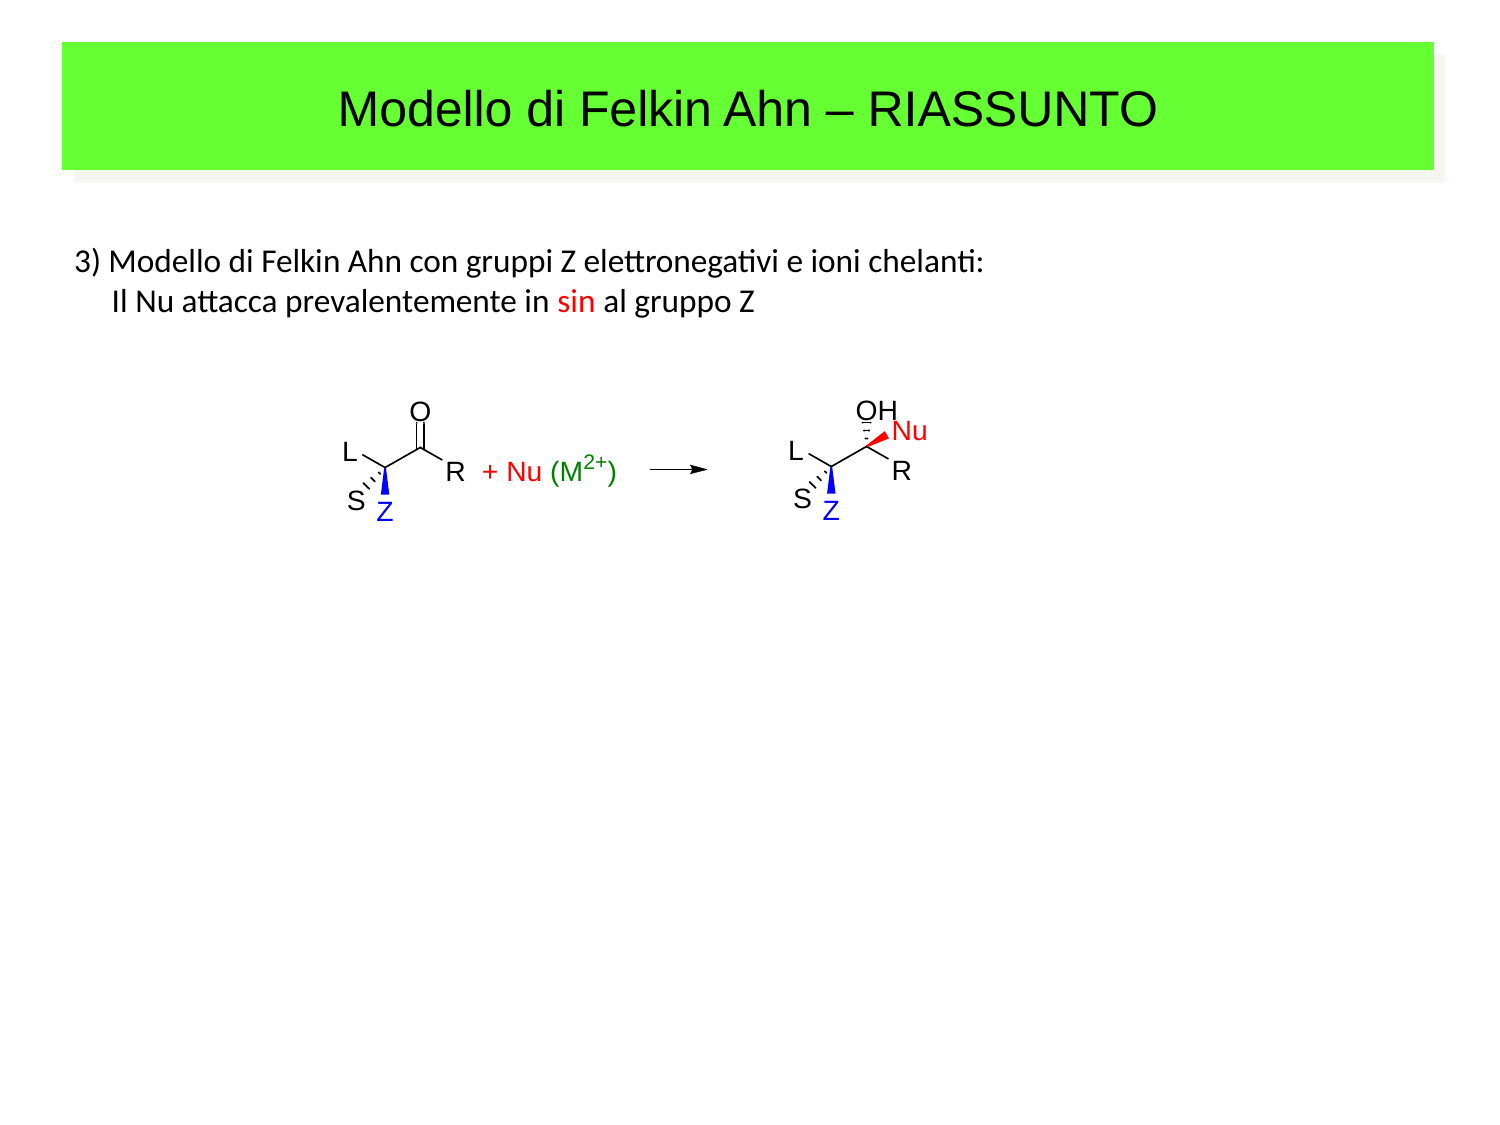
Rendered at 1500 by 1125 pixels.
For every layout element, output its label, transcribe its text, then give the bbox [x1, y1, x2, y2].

text_box 3) Modello di Felkin Ahn con gruppi Z elettronegativi e ioni chelanti: Il Nu attacca prevalentemente in sin al gruppo Z [59, 231, 1461, 327]
text_box Modello di Felkin Ahn – RIASSUNTO [62, 42, 1434, 170]
picture [336, 396, 934, 535]
